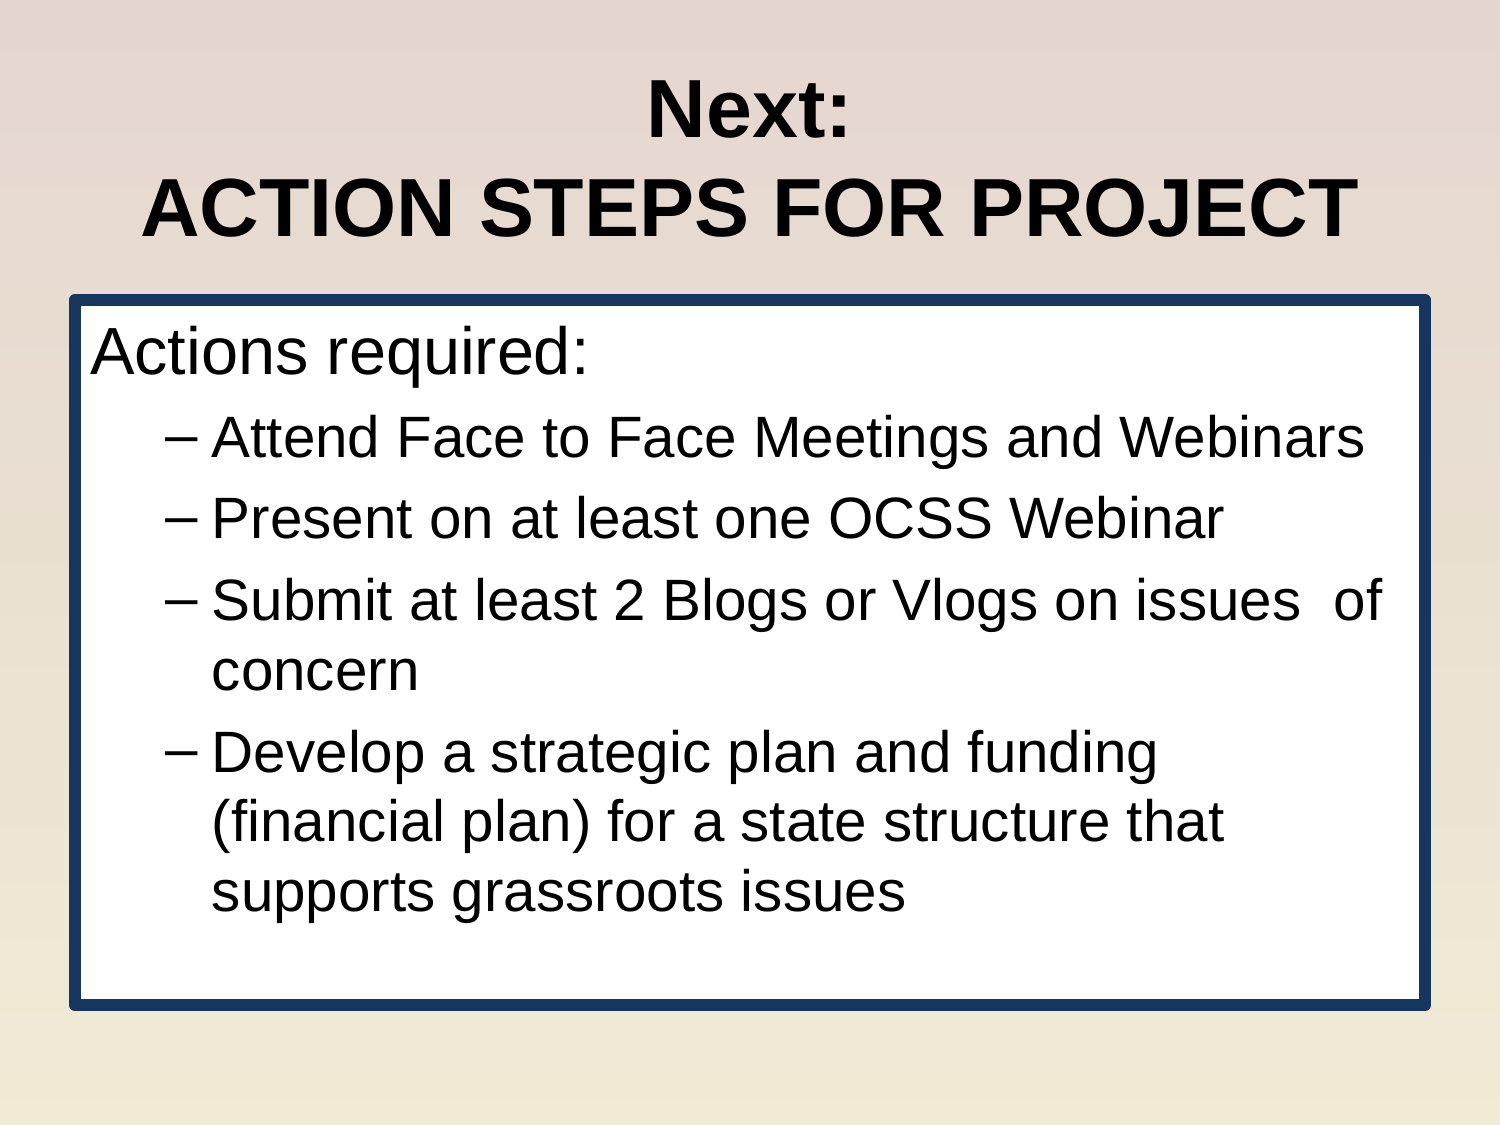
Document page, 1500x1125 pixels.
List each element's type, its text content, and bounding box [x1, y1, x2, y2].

list Actions required: Attend Face to Face Meetings and Webinars Present on at least one OCSS Webinar Submit at least 2 Blogs or Vlogs on issues of concern Develop a strategic plan and funding (financial plan) for a state structure that supports grassroots issues [69, 294, 1431, 1011]
title Next: ACTION STEPS FOR PROJECT [75, 45, 1425, 263]
